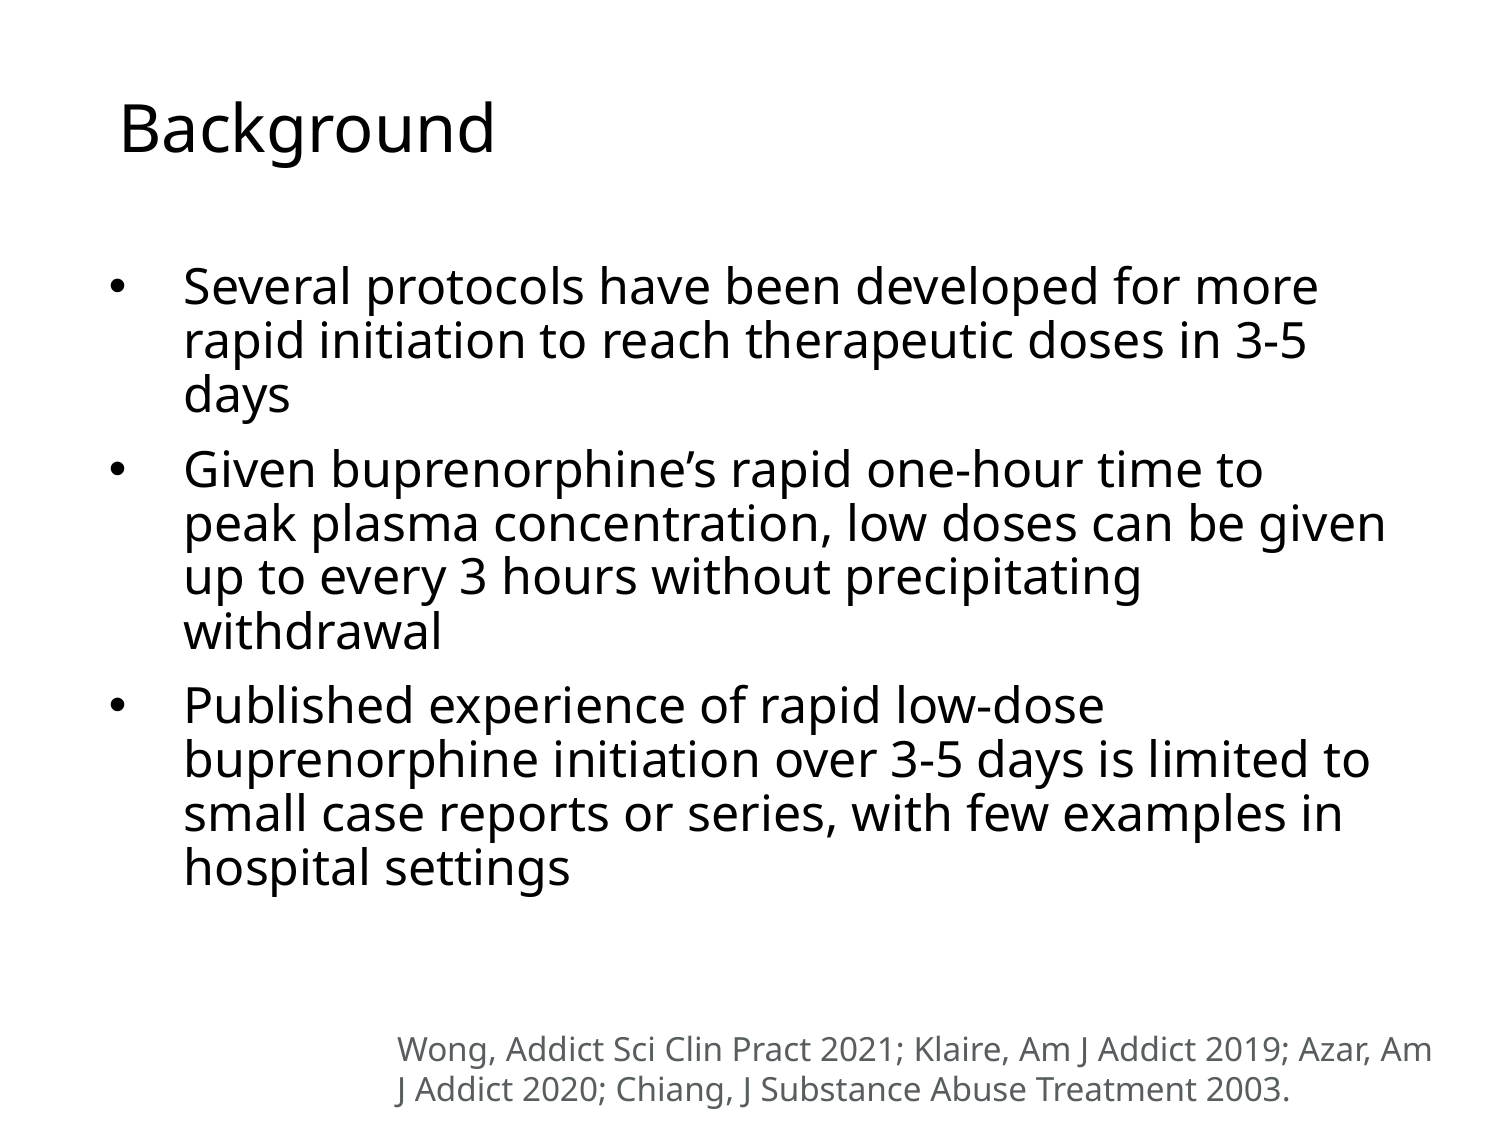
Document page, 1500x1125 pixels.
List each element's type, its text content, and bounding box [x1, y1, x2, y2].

list Several protocols have been developed for more rapid initiation to reach therapeutic doses in 3-5 days Given buprenorphine’s rapid one-hour time to peak plasma concentration, low doses can be given up to every 3 hours without precipitating withdrawal Published experience of rapid low-dose buprenorphine initiation over 3-5 days is limited to small case reports or series, with few examples in hospital settings [103, 255, 1397, 878]
text_box Wong, Addict Sci Clin Pract 2021; Klaire, Am J Addict 2019; Azar, Am J Addict 2020; Chiang, J Substance Abuse Treatment 2003. [382, 1021, 1489, 1116]
title Background [103, 65, 1397, 198]
